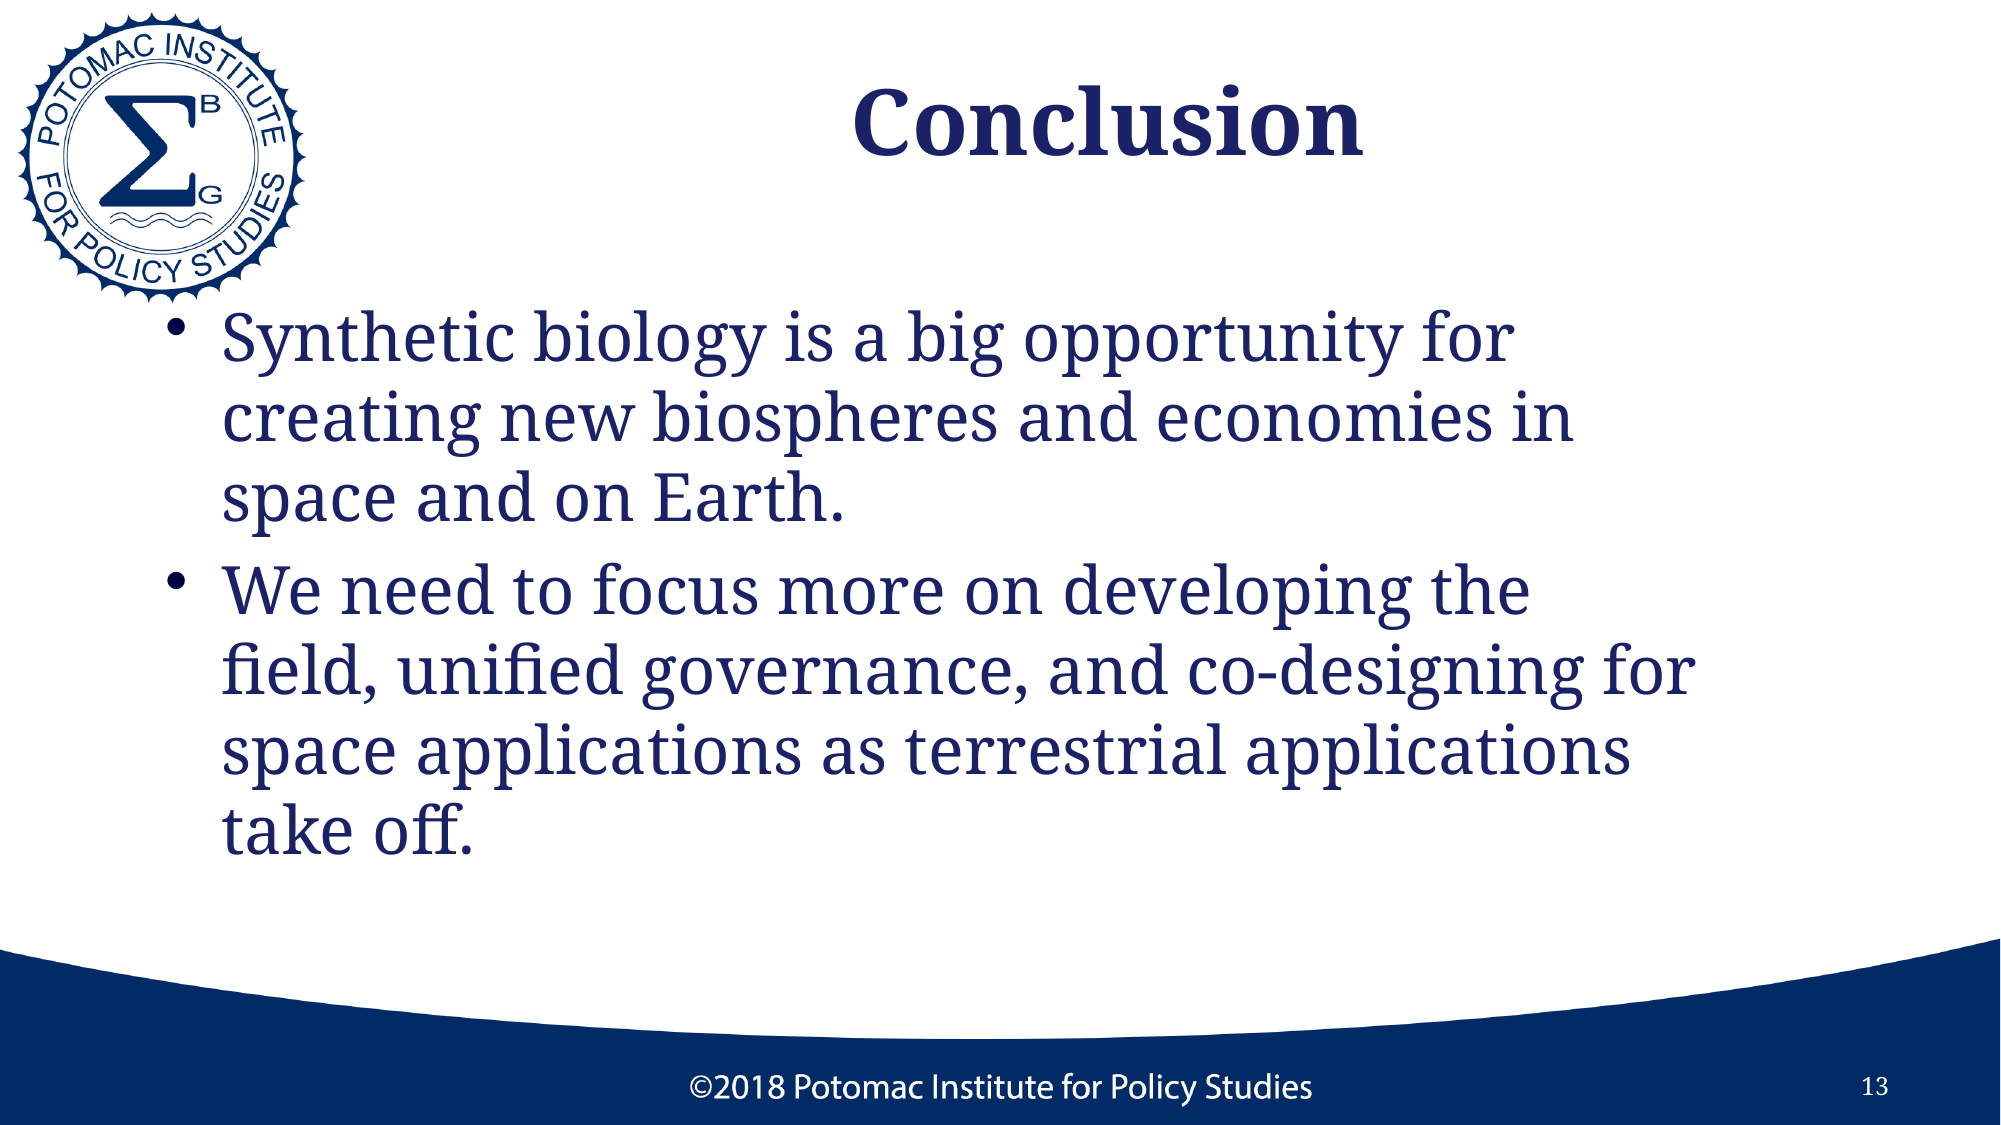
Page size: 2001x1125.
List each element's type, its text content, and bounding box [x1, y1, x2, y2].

list Synthetic biology is a big opportunity for creating new biospheres and economies in space and on Earth. We need to focus more on developing the field, unified governance, and co-designing for space applications as terrestrial applications take off. [150, 287, 1717, 935]
title Conclusion [350, 24, 1867, 213]
picture [0, 0, 2001, 1125]
slide_number 13 [1783, 1062, 1967, 1113]
